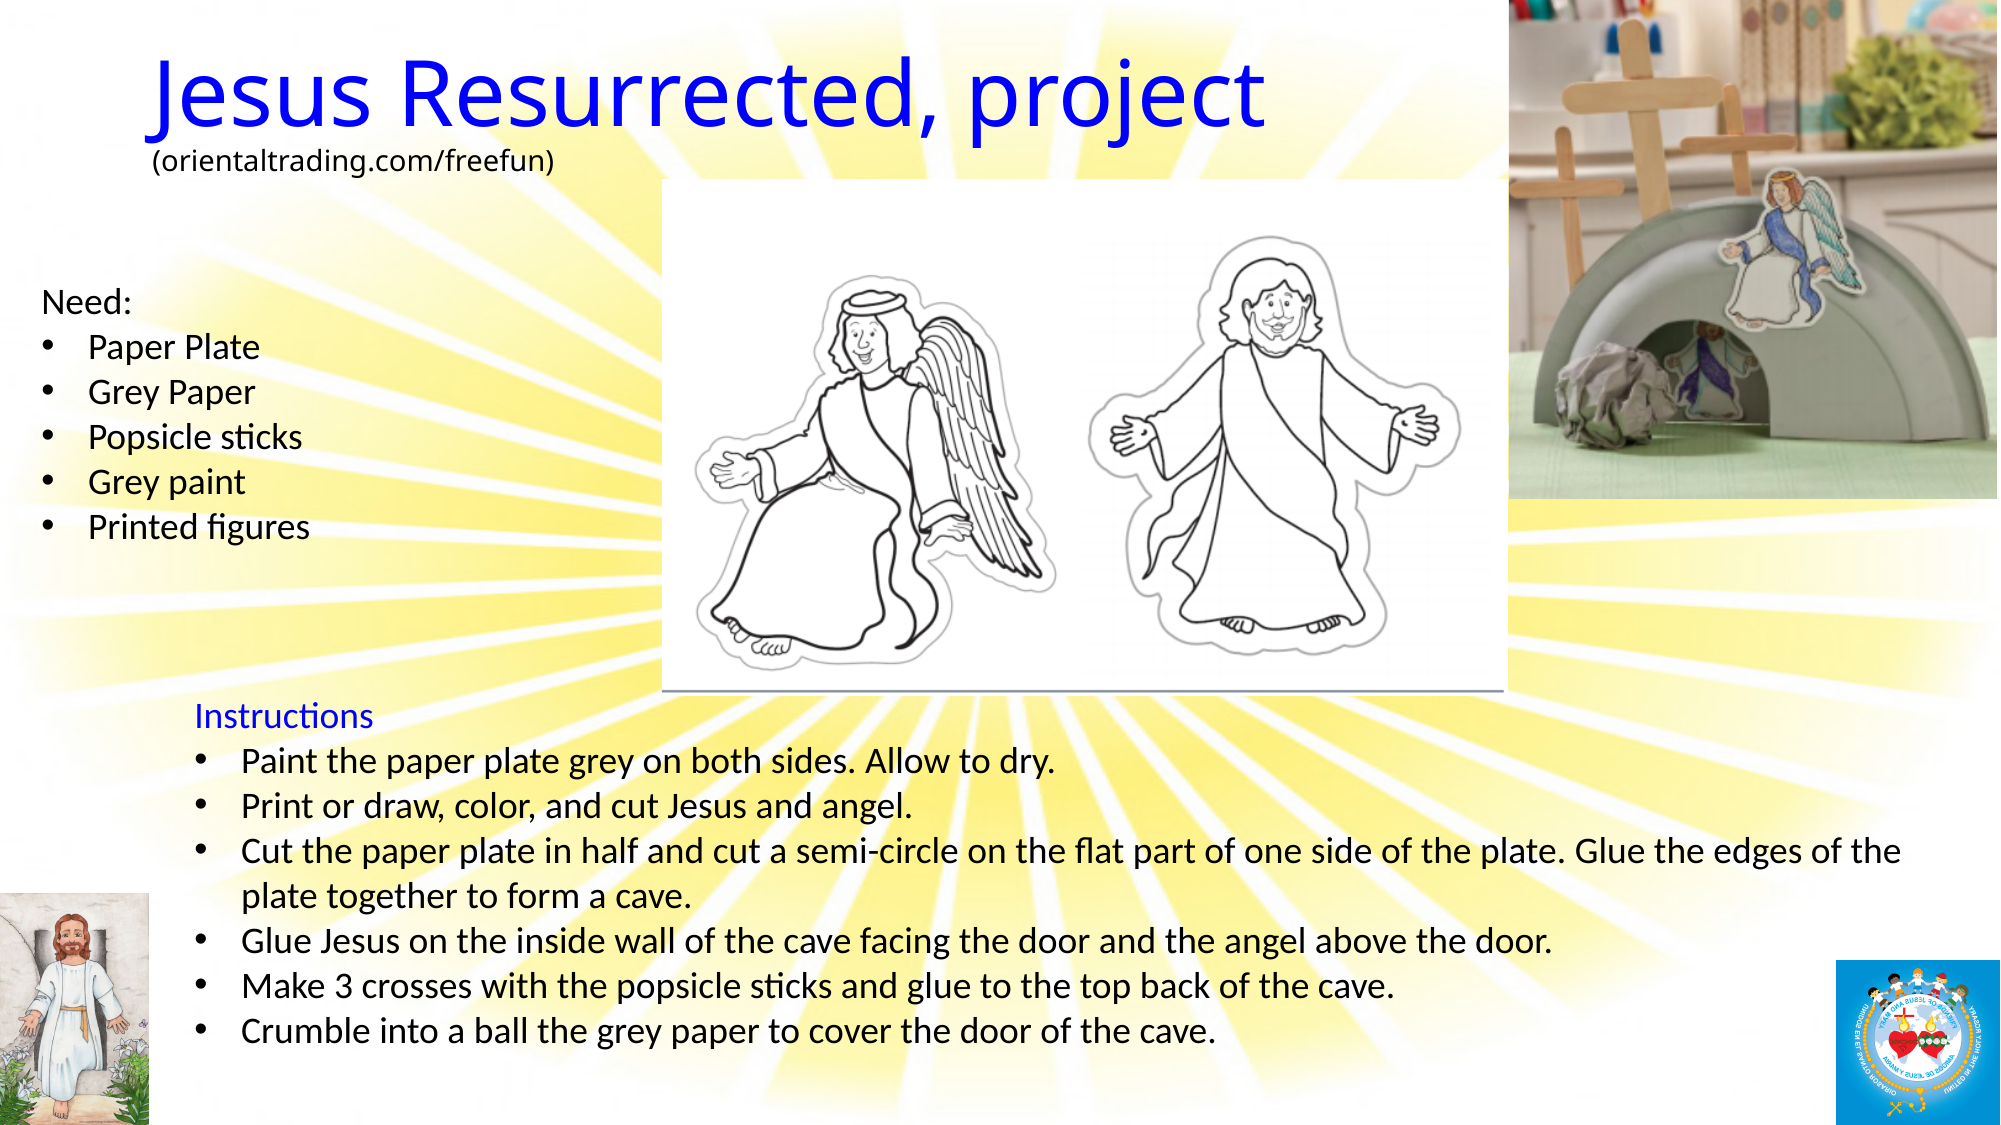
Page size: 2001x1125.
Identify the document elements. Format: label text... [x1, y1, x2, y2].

title Jesus Resurrected, project (orientaltrading.com/freefun) [137, 4, 1508, 222]
text_box Need: Paper Plate Grey Paper Popsicle sticks Grey paint Printed figures [26, 269, 661, 555]
picture [661, 0, 1997, 696]
picture [0, 893, 149, 1125]
picture [1898, 1104, 1934, 1111]
text_box Instructions Paint the paper plate grey on both sides. Allow to dry. Print or draw, color, and cut Jesus and angel. Cut the paper plate in half and cut a semi-circle on the flat part of one side of the plate. Glue the edges of the plate together to form a cave. Glue Jesus on the inside wall of the cave facing the door and the angel above the door. Make 3 crosses with the popsicle sticks and glue to the top back of the cave. Crumble into a ball the grey paper to cover the door of the cave. [179, 683, 1980, 1104]
